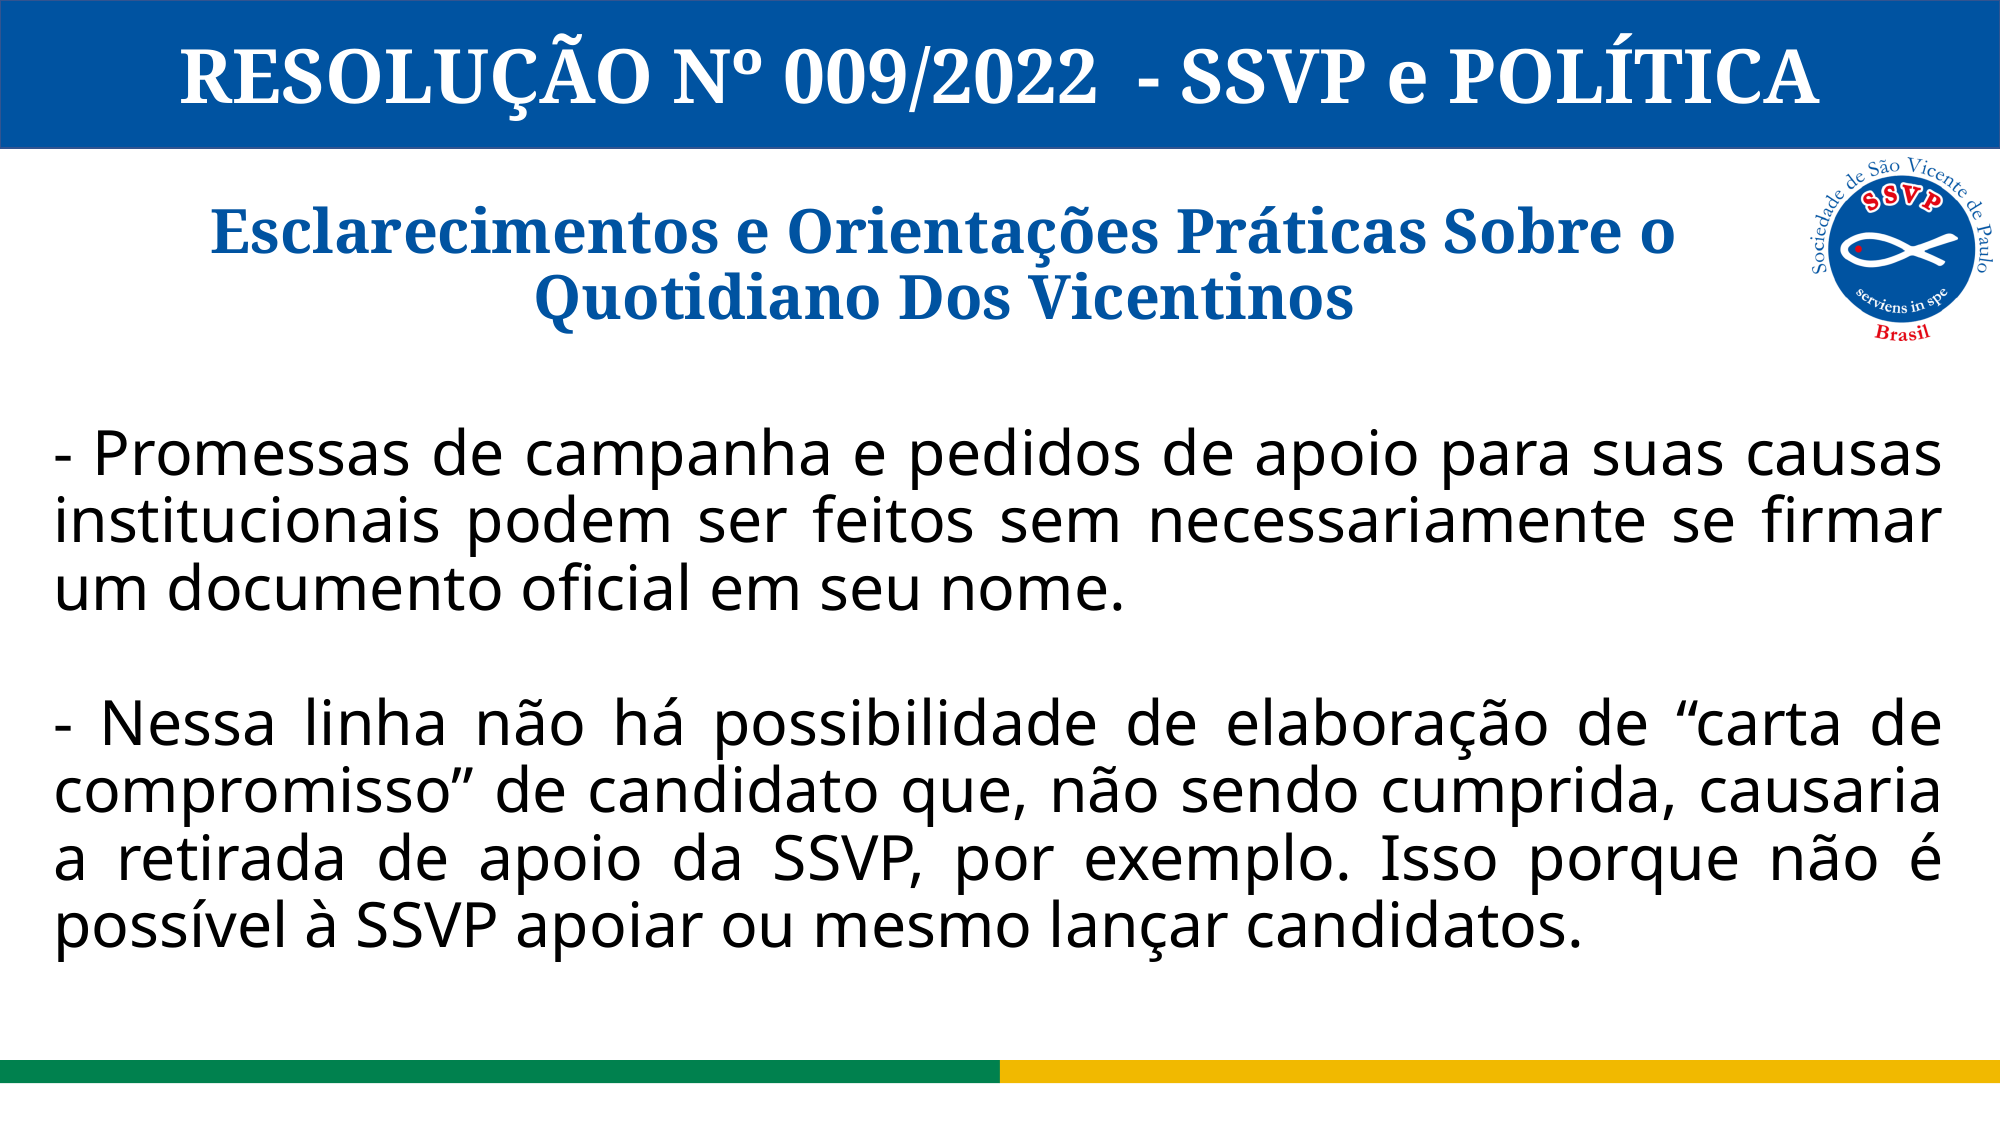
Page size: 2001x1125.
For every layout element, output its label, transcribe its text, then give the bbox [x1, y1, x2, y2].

text_box Esclarecimentos e Orientações Práticas Sobre o Quotidiano Dos Vicentinos [117, 192, 1772, 341]
list - Promessas de campanha e pedidos de apoio para suas causas institucionais podem ser feitos sem necessariamente se firmar um documento oficial em seu nome. - Nessa linha não há possibilidade de elaboração de “carta de compromisso” de candidato que, não sendo cumprida, causaria a retirada de apoio da SSVP, por exemplo. Isso porque não é possível à SSVP apoiar ou mesmo lançar candidatos. [38, 414, 1962, 974]
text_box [0, 1050, 2000, 1092]
text_box RESOLUÇÃO Nº 009/2022 - SSVP e POLÍTICA [0, 0, 2000, 149]
picture [1810, 157, 1993, 341]
